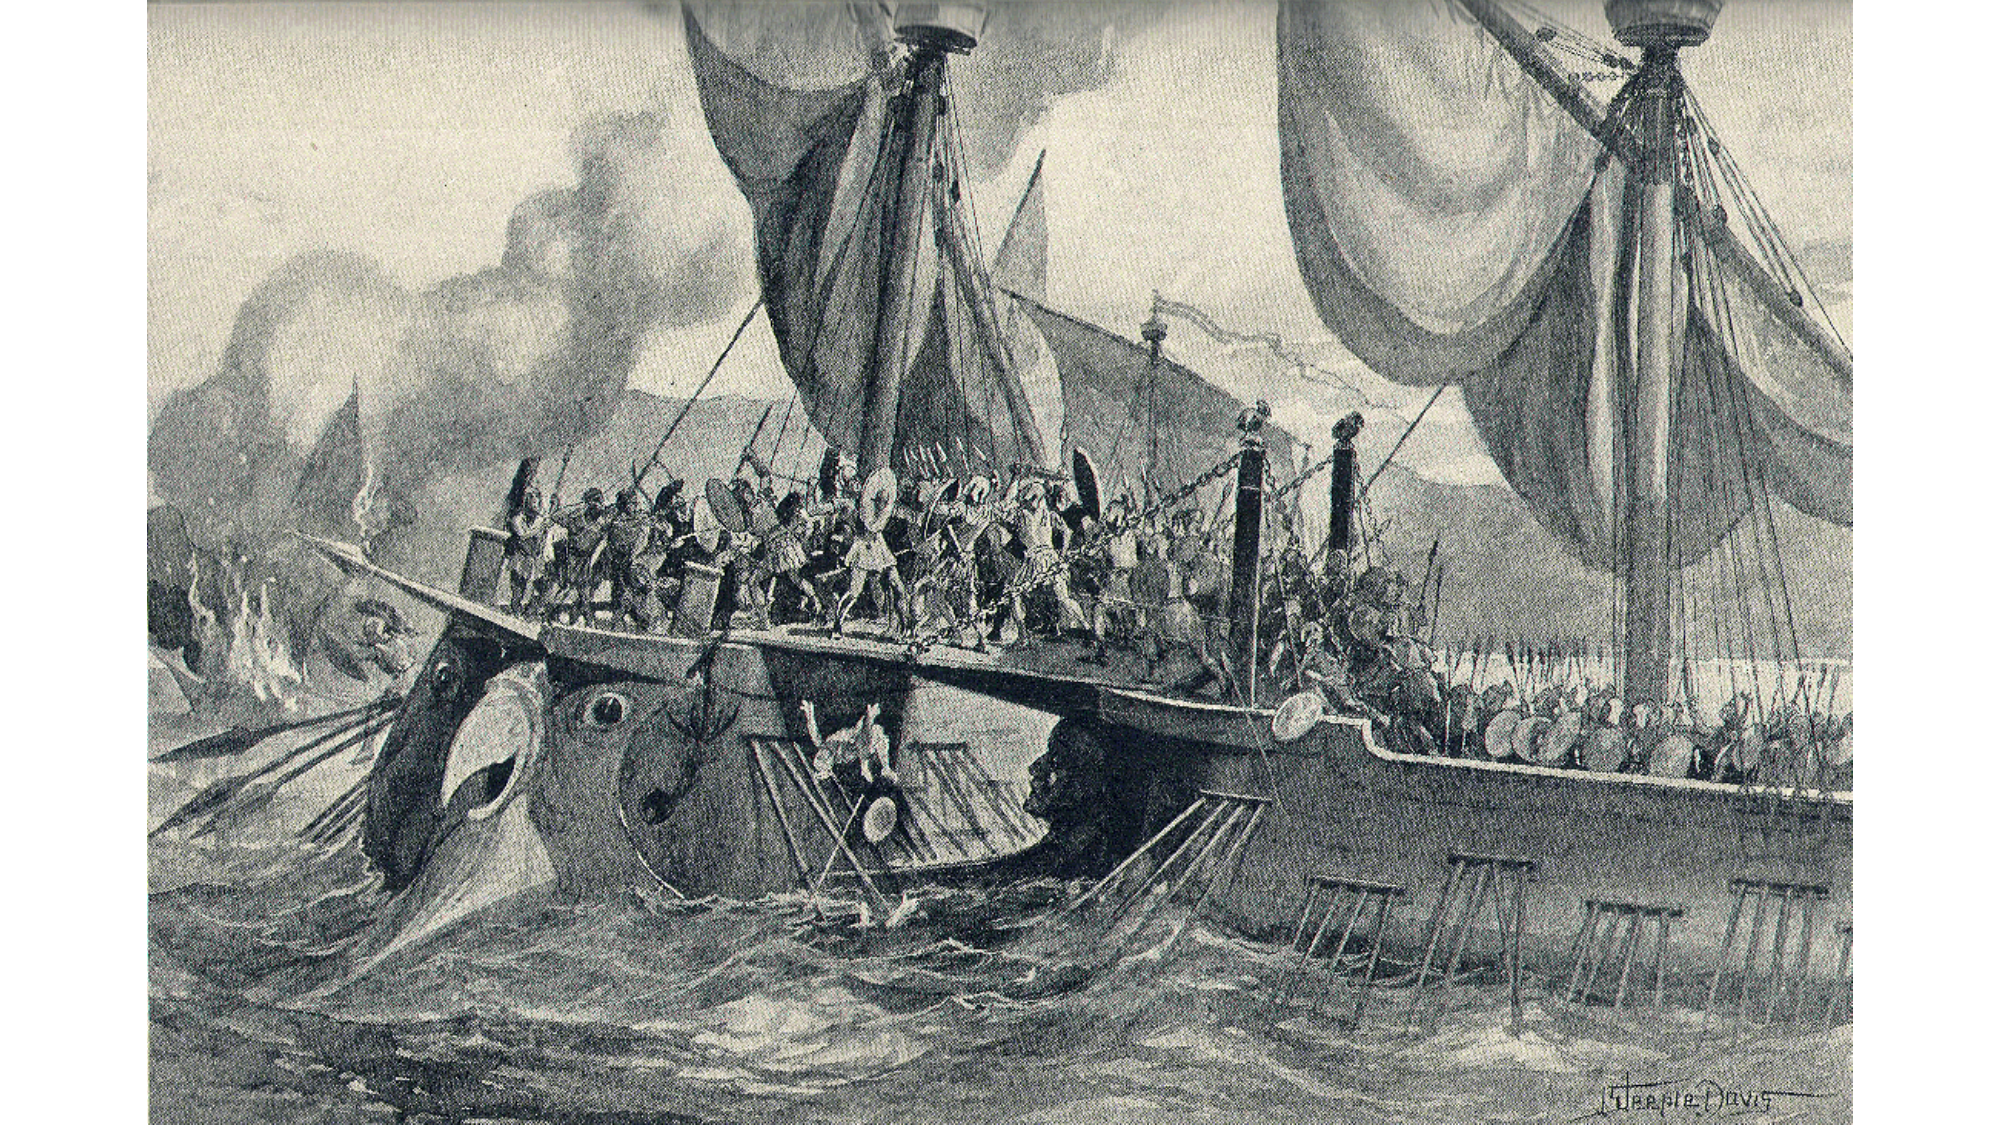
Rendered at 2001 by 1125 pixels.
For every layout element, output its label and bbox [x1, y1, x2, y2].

picture [147, 0, 1853, 1125]
